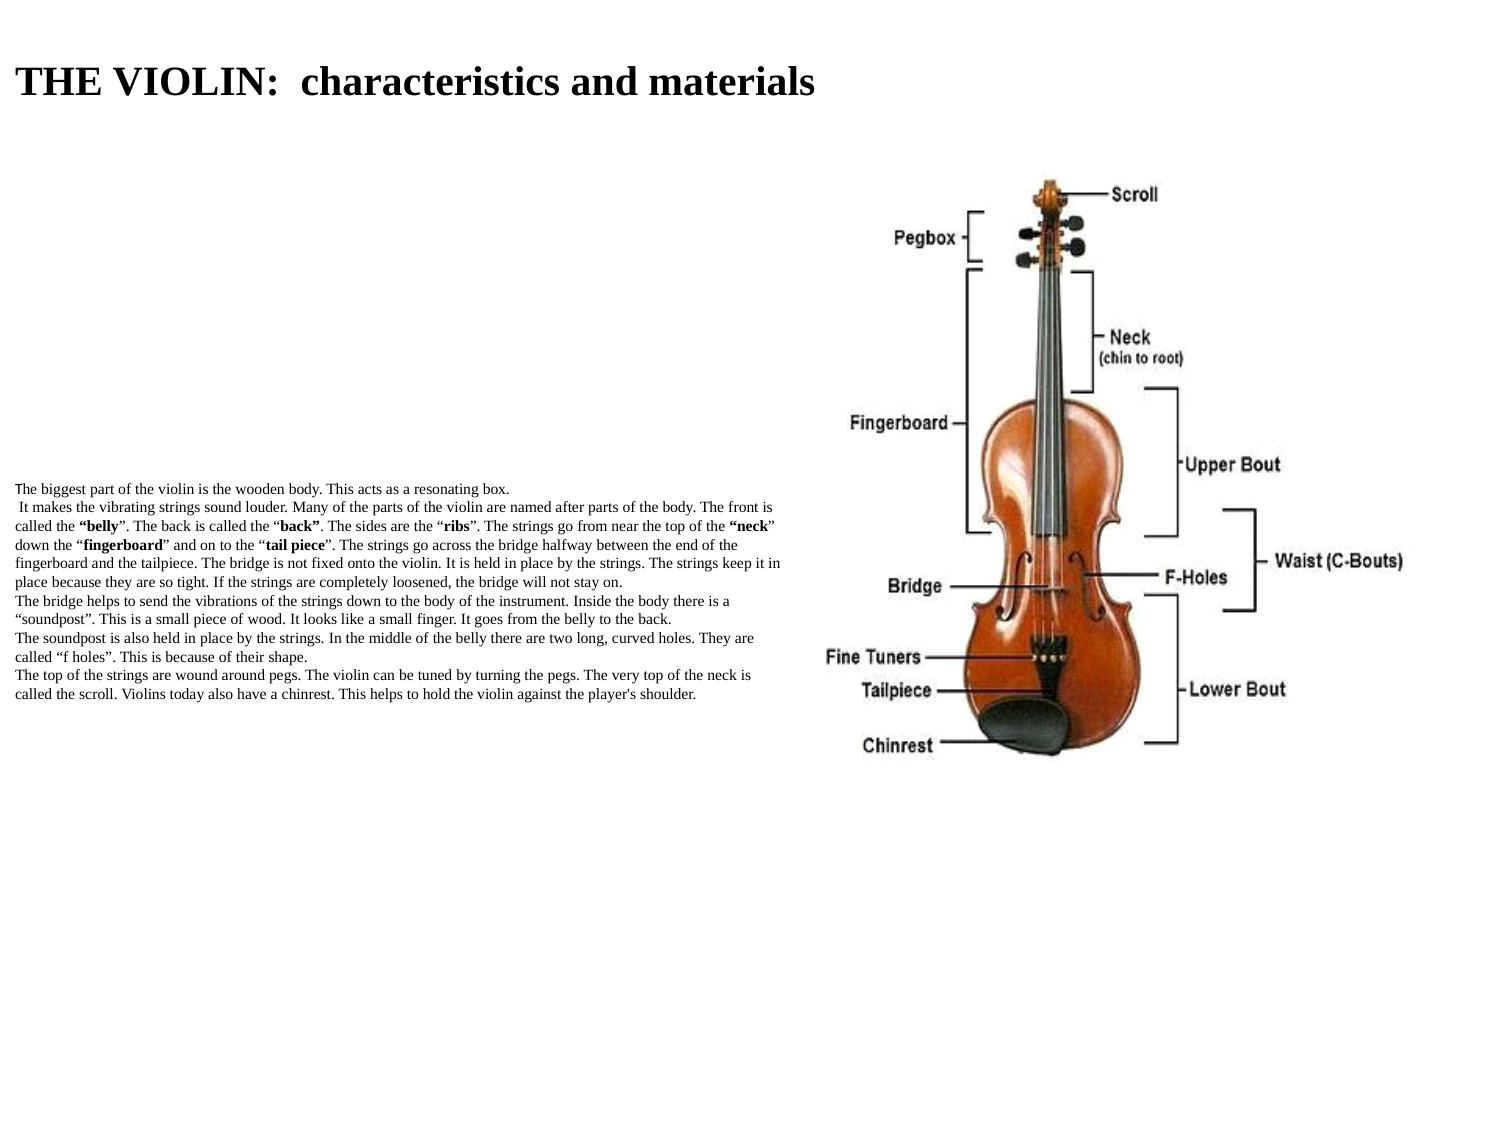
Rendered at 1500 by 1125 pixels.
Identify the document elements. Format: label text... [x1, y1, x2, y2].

picture [800, 159, 1427, 793]
text_box THE VIOLIN: characteristics and materials [0, 4, 831, 119]
title The biggest part of the violin is the wooden body. This acts as a resonating box. It makes the vibrating strings sound louder. Many of the parts of the violin are named after parts of the body. The front is called the “belly”. The back is called the “back”. The sides are the “ribs”. The strings go from near the top of the “neck” down the “fingerboard” and on to the “tail piece”. The strings go across the bridge halfway between the end of the fingerboard and the tailpiece. The bridge is not fixed onto the violin. It is held in place by the strings. The strings keep it in place because they are so tight. If the strings are completely loosened, the bridge will not stay on. The bridge helps to send the vibrations of the strings down to the body of the instrument. Inside the body there is a “soundpost”. This is a small piece of wood. It looks like a small finger. It goes from the belly to the back. The soundpost is also held in place by the strings. In the middle of the belly there are two long, curved holes. They are called “f holes”. This is because of their shape. The top of the strings are wound around pegs. The violin can be tuned by turning the pegs. The very top of the neck is called the scroll. Violins today also have a chinrest. This helps to hold the violin against the player's shoulder. [0, 470, 795, 712]
